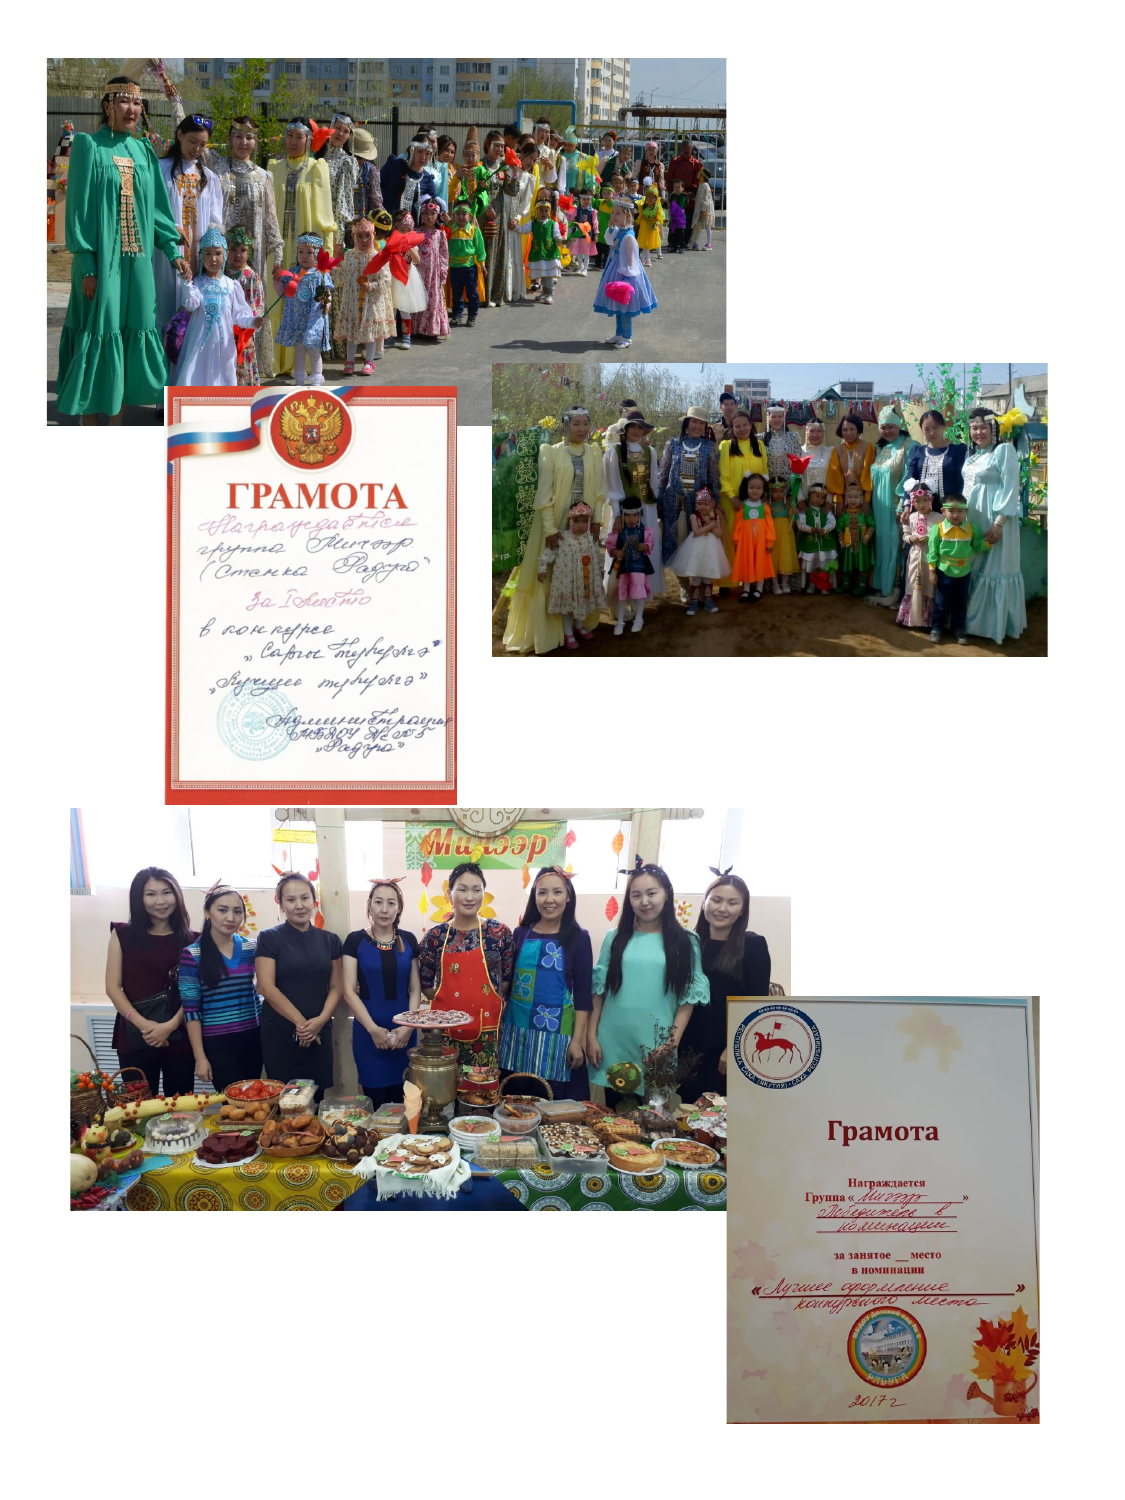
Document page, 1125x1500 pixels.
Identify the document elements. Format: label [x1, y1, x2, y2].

picture [70, 808, 1040, 1425]
picture [46, 58, 1048, 805]
